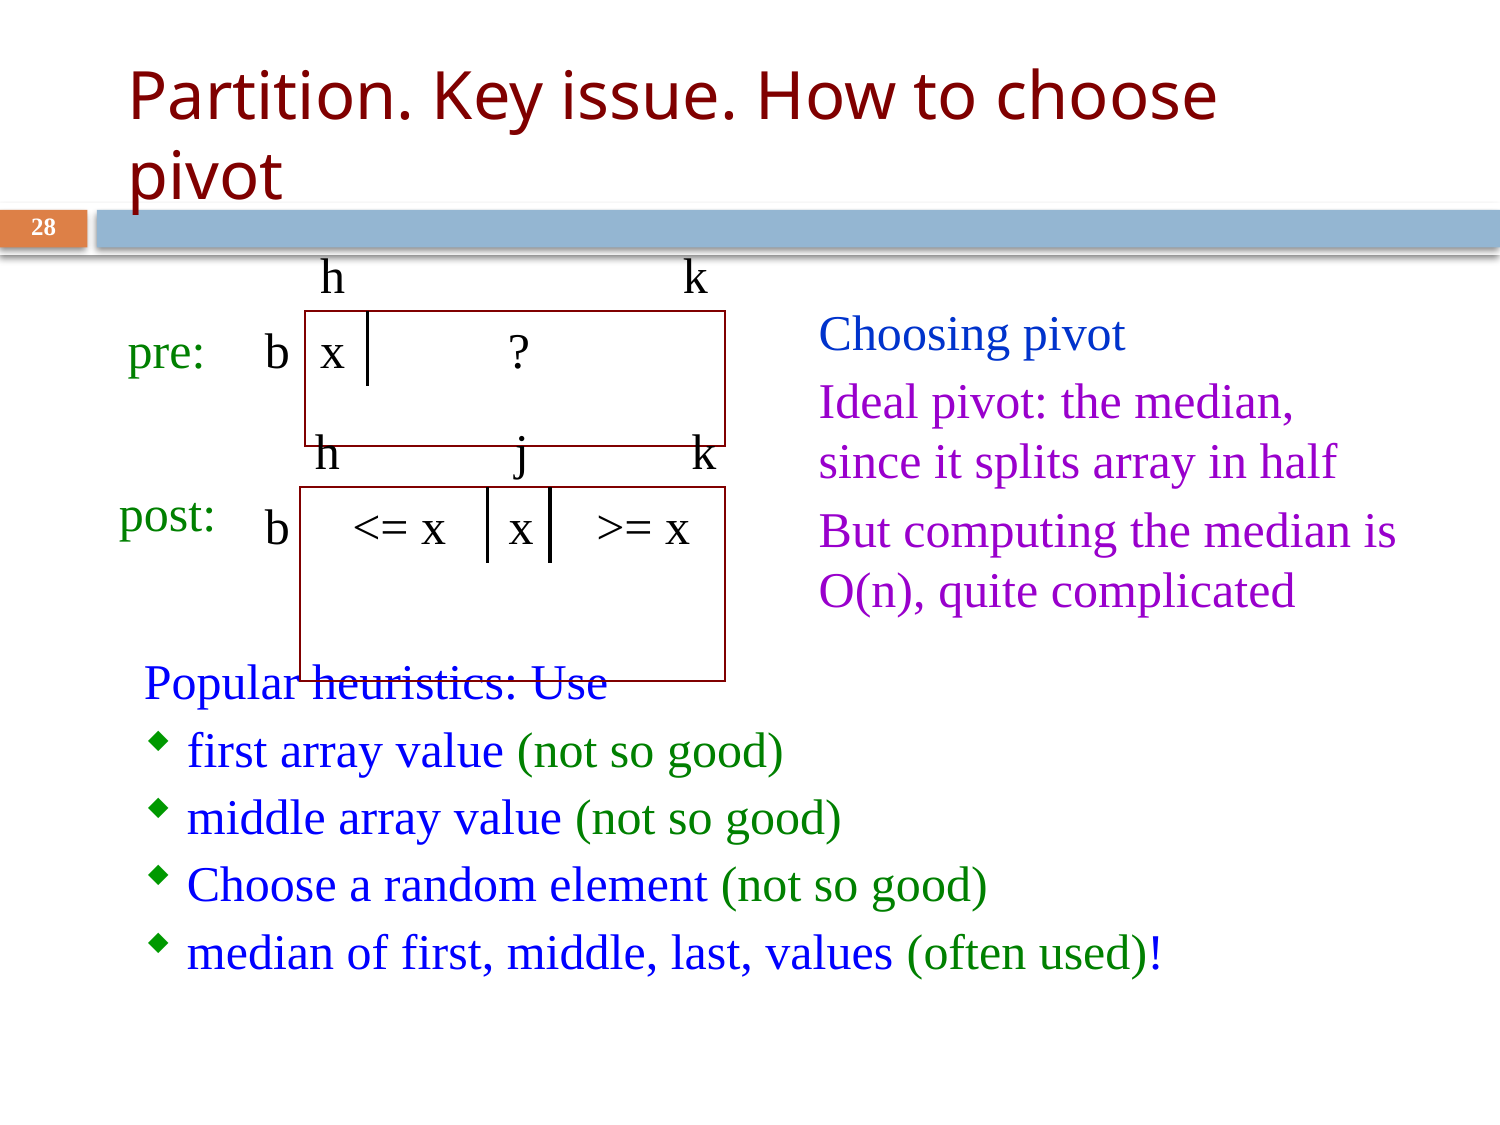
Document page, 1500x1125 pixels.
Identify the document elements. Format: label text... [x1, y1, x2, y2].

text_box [103, 235, 1119, 563]
text_box Choosing pivot Ideal pivot: the median, since it splits array in half But computing the median is O(n), quite complicated [812, 299, 1413, 650]
title Partition. Key issue. How to choose pivot [112, 78, 1388, 188]
text_box Popular heuristics: Use first array value (not so good) middle array value (not so good) Choose a random element (not so good) median of first, middle, last, values (often used)! [137, 650, 1200, 1075]
slide_number 28 [0, 208, 88, 249]
